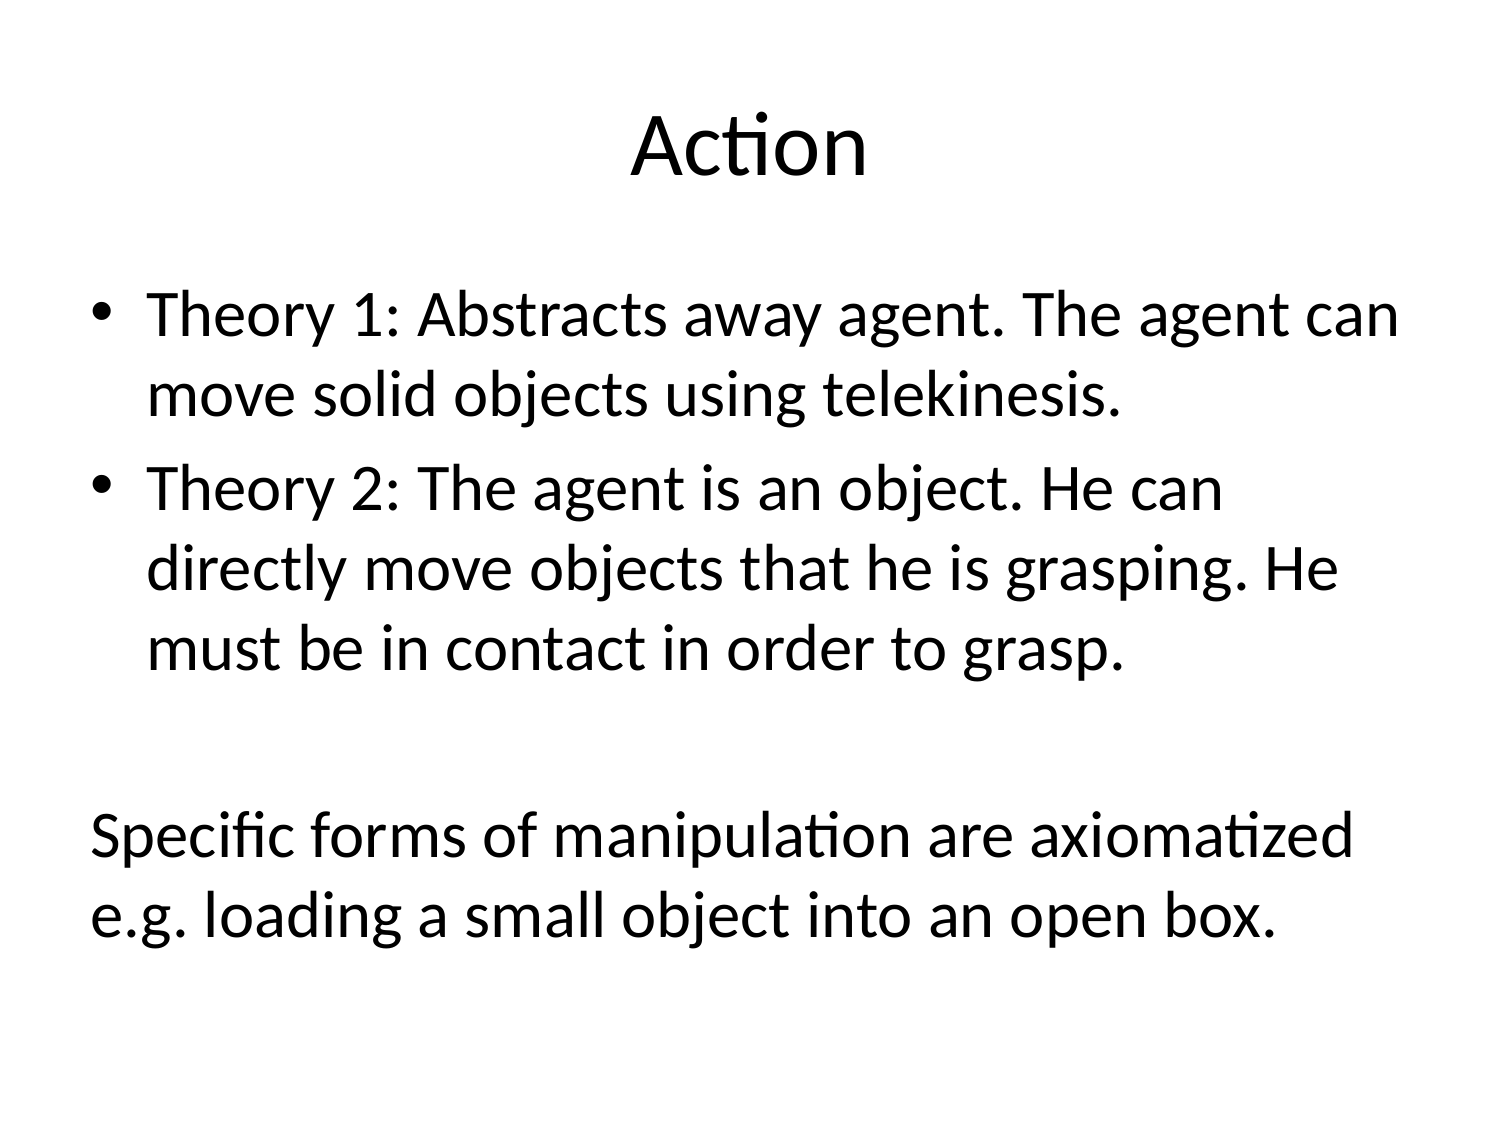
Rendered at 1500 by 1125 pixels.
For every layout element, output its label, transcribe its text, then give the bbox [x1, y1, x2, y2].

list Theory 1: Abstracts away agent. The agent can move solid objects using telekinesis. Theory 2: The agent is an object. He can directly move objects that he is grasping. He must be in contact in order to grasp. Specific forms of manipulation are axiomatized e.g. loading a small object into an open box. [75, 262, 1425, 1005]
title Action [75, 45, 1425, 233]
